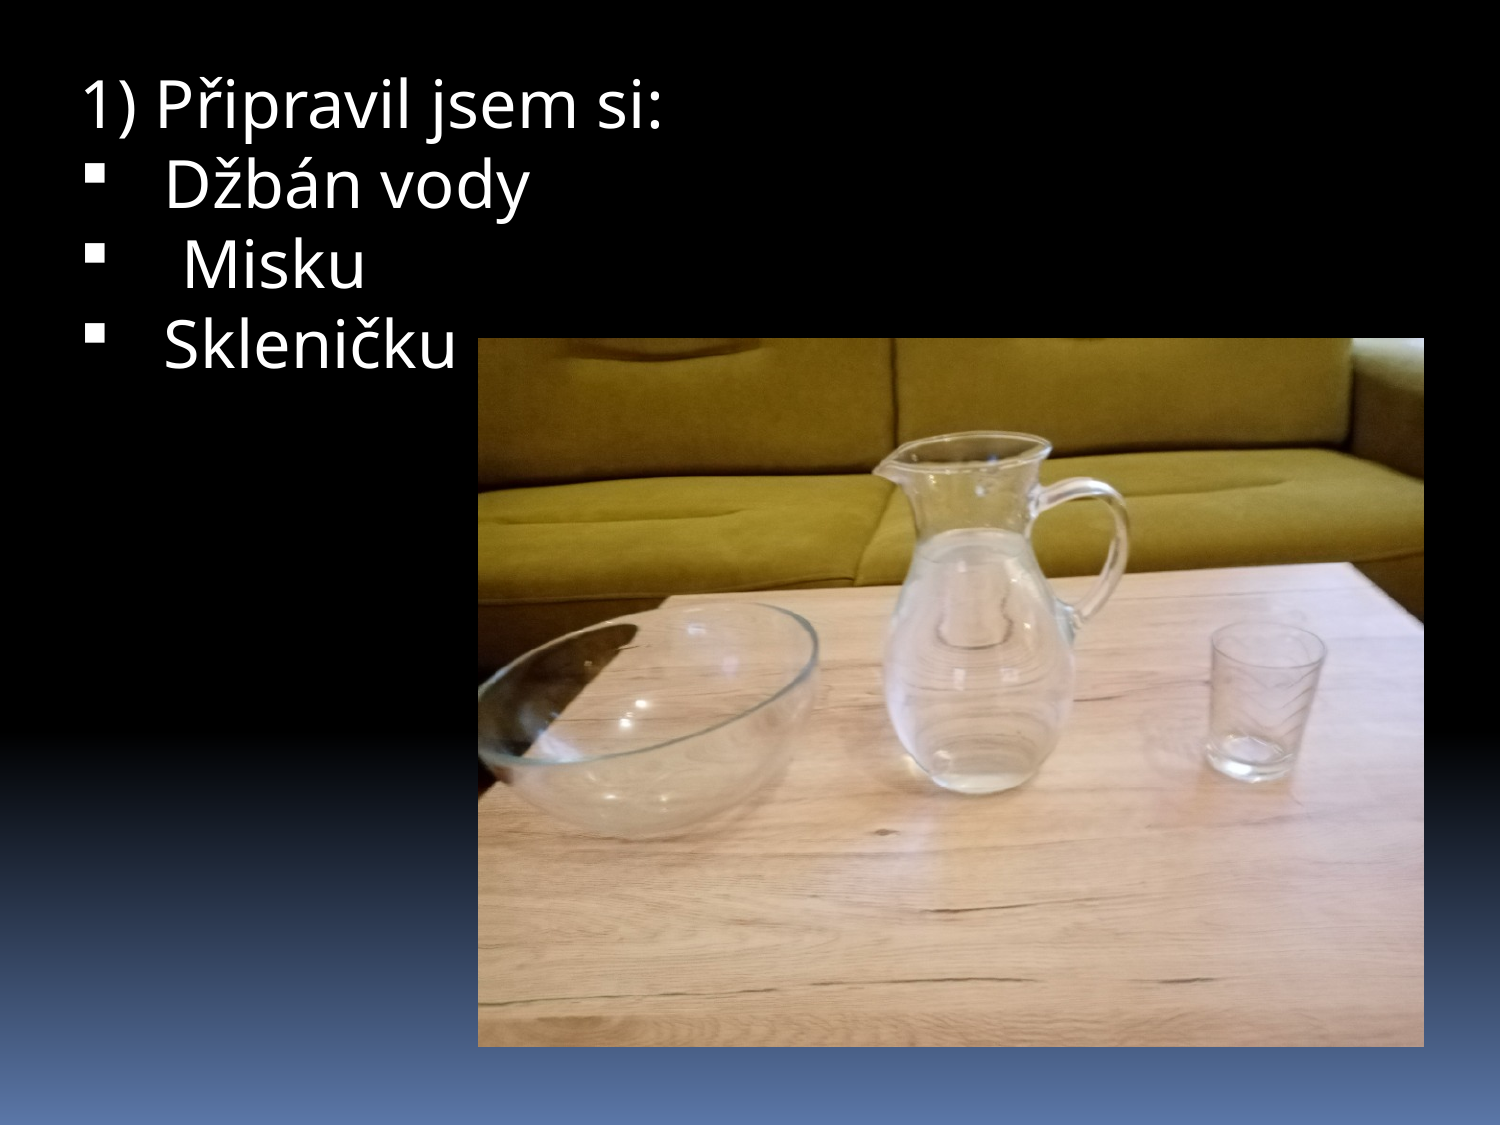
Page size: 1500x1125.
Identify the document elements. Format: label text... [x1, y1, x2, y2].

text_box 1) Připravil jsem si: Džbán vody Misku Skleničku [64, 54, 1500, 470]
picture [477, 337, 1424, 1048]
